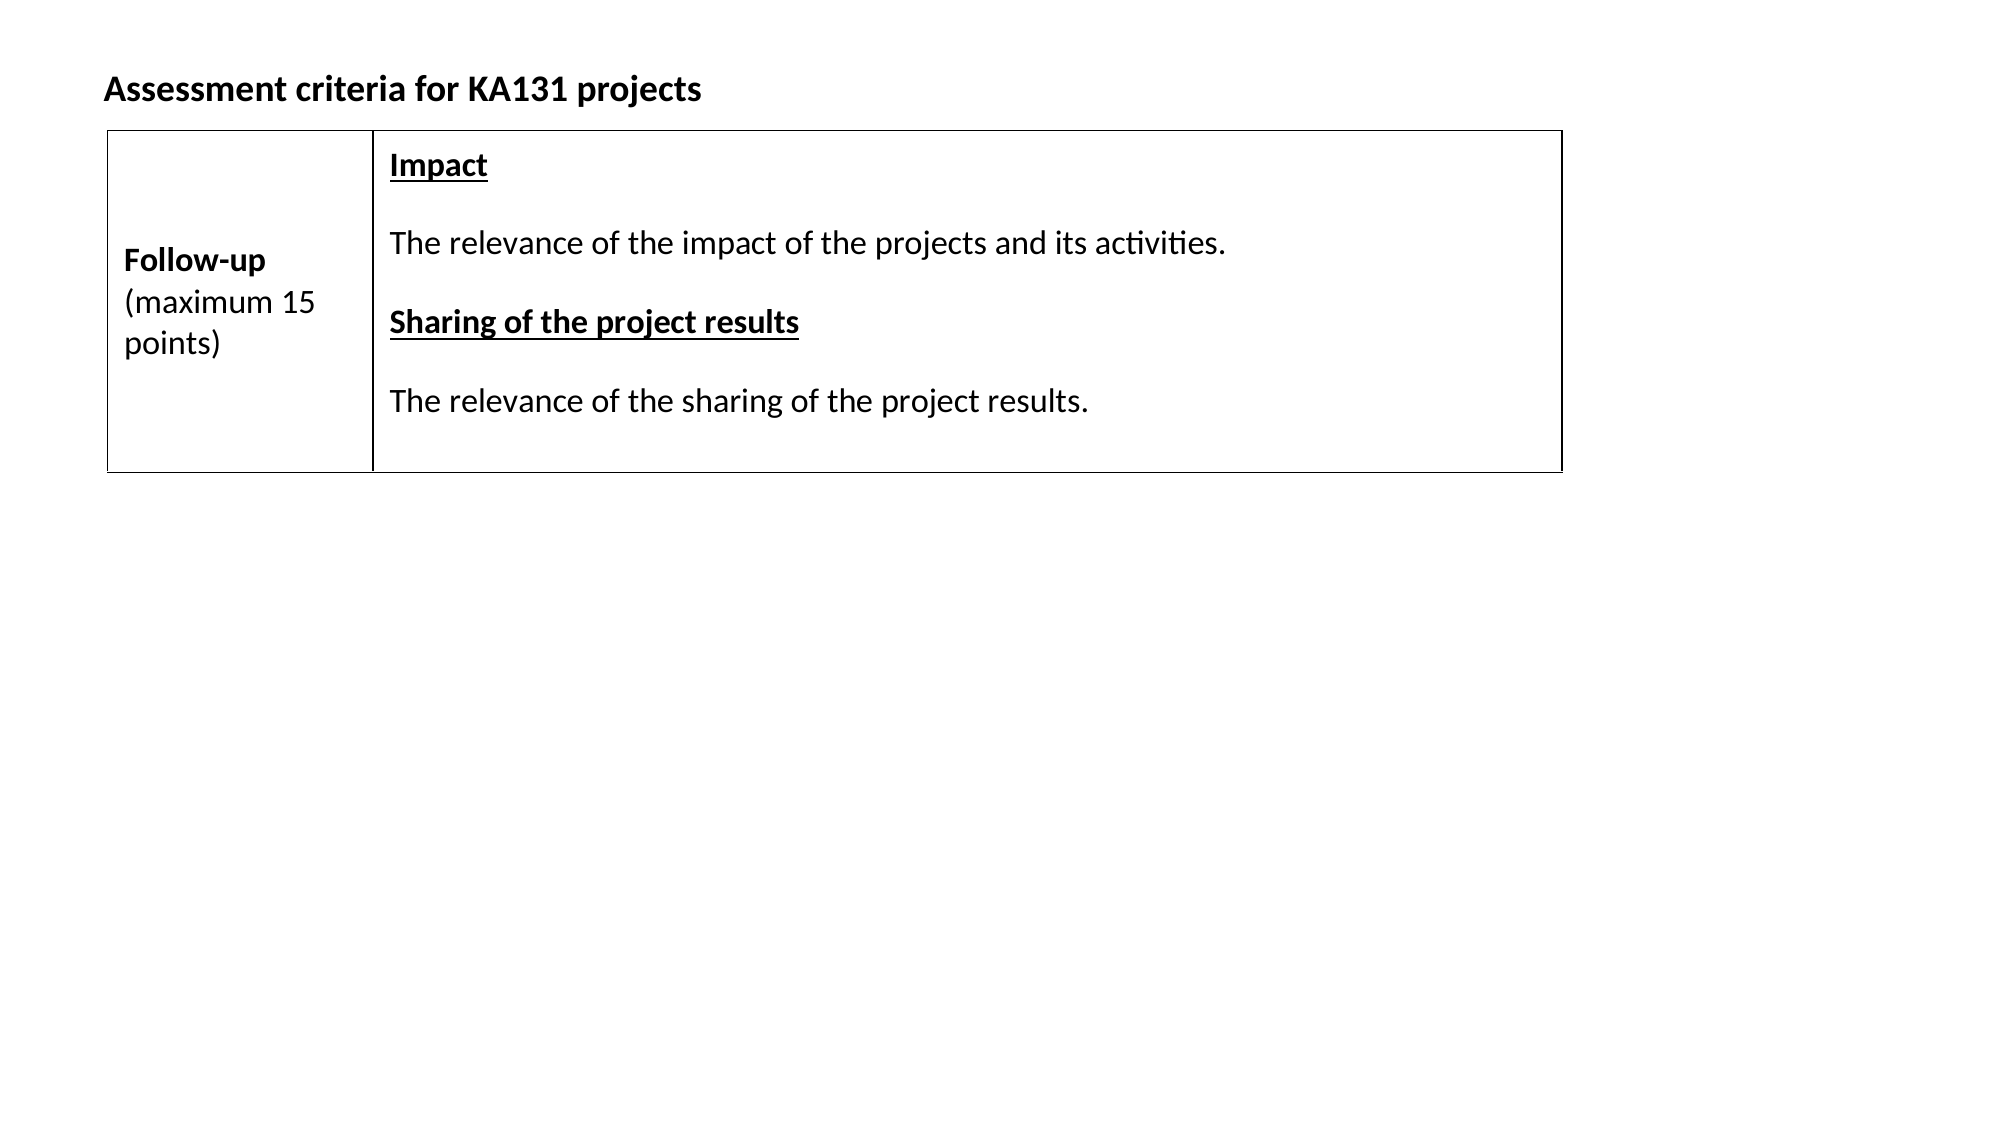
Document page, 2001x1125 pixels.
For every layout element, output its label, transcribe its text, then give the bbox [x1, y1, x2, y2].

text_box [106, 129, 1566, 552]
text_box Assessment criteria for KA131 projects [88, 50, 1089, 117]
